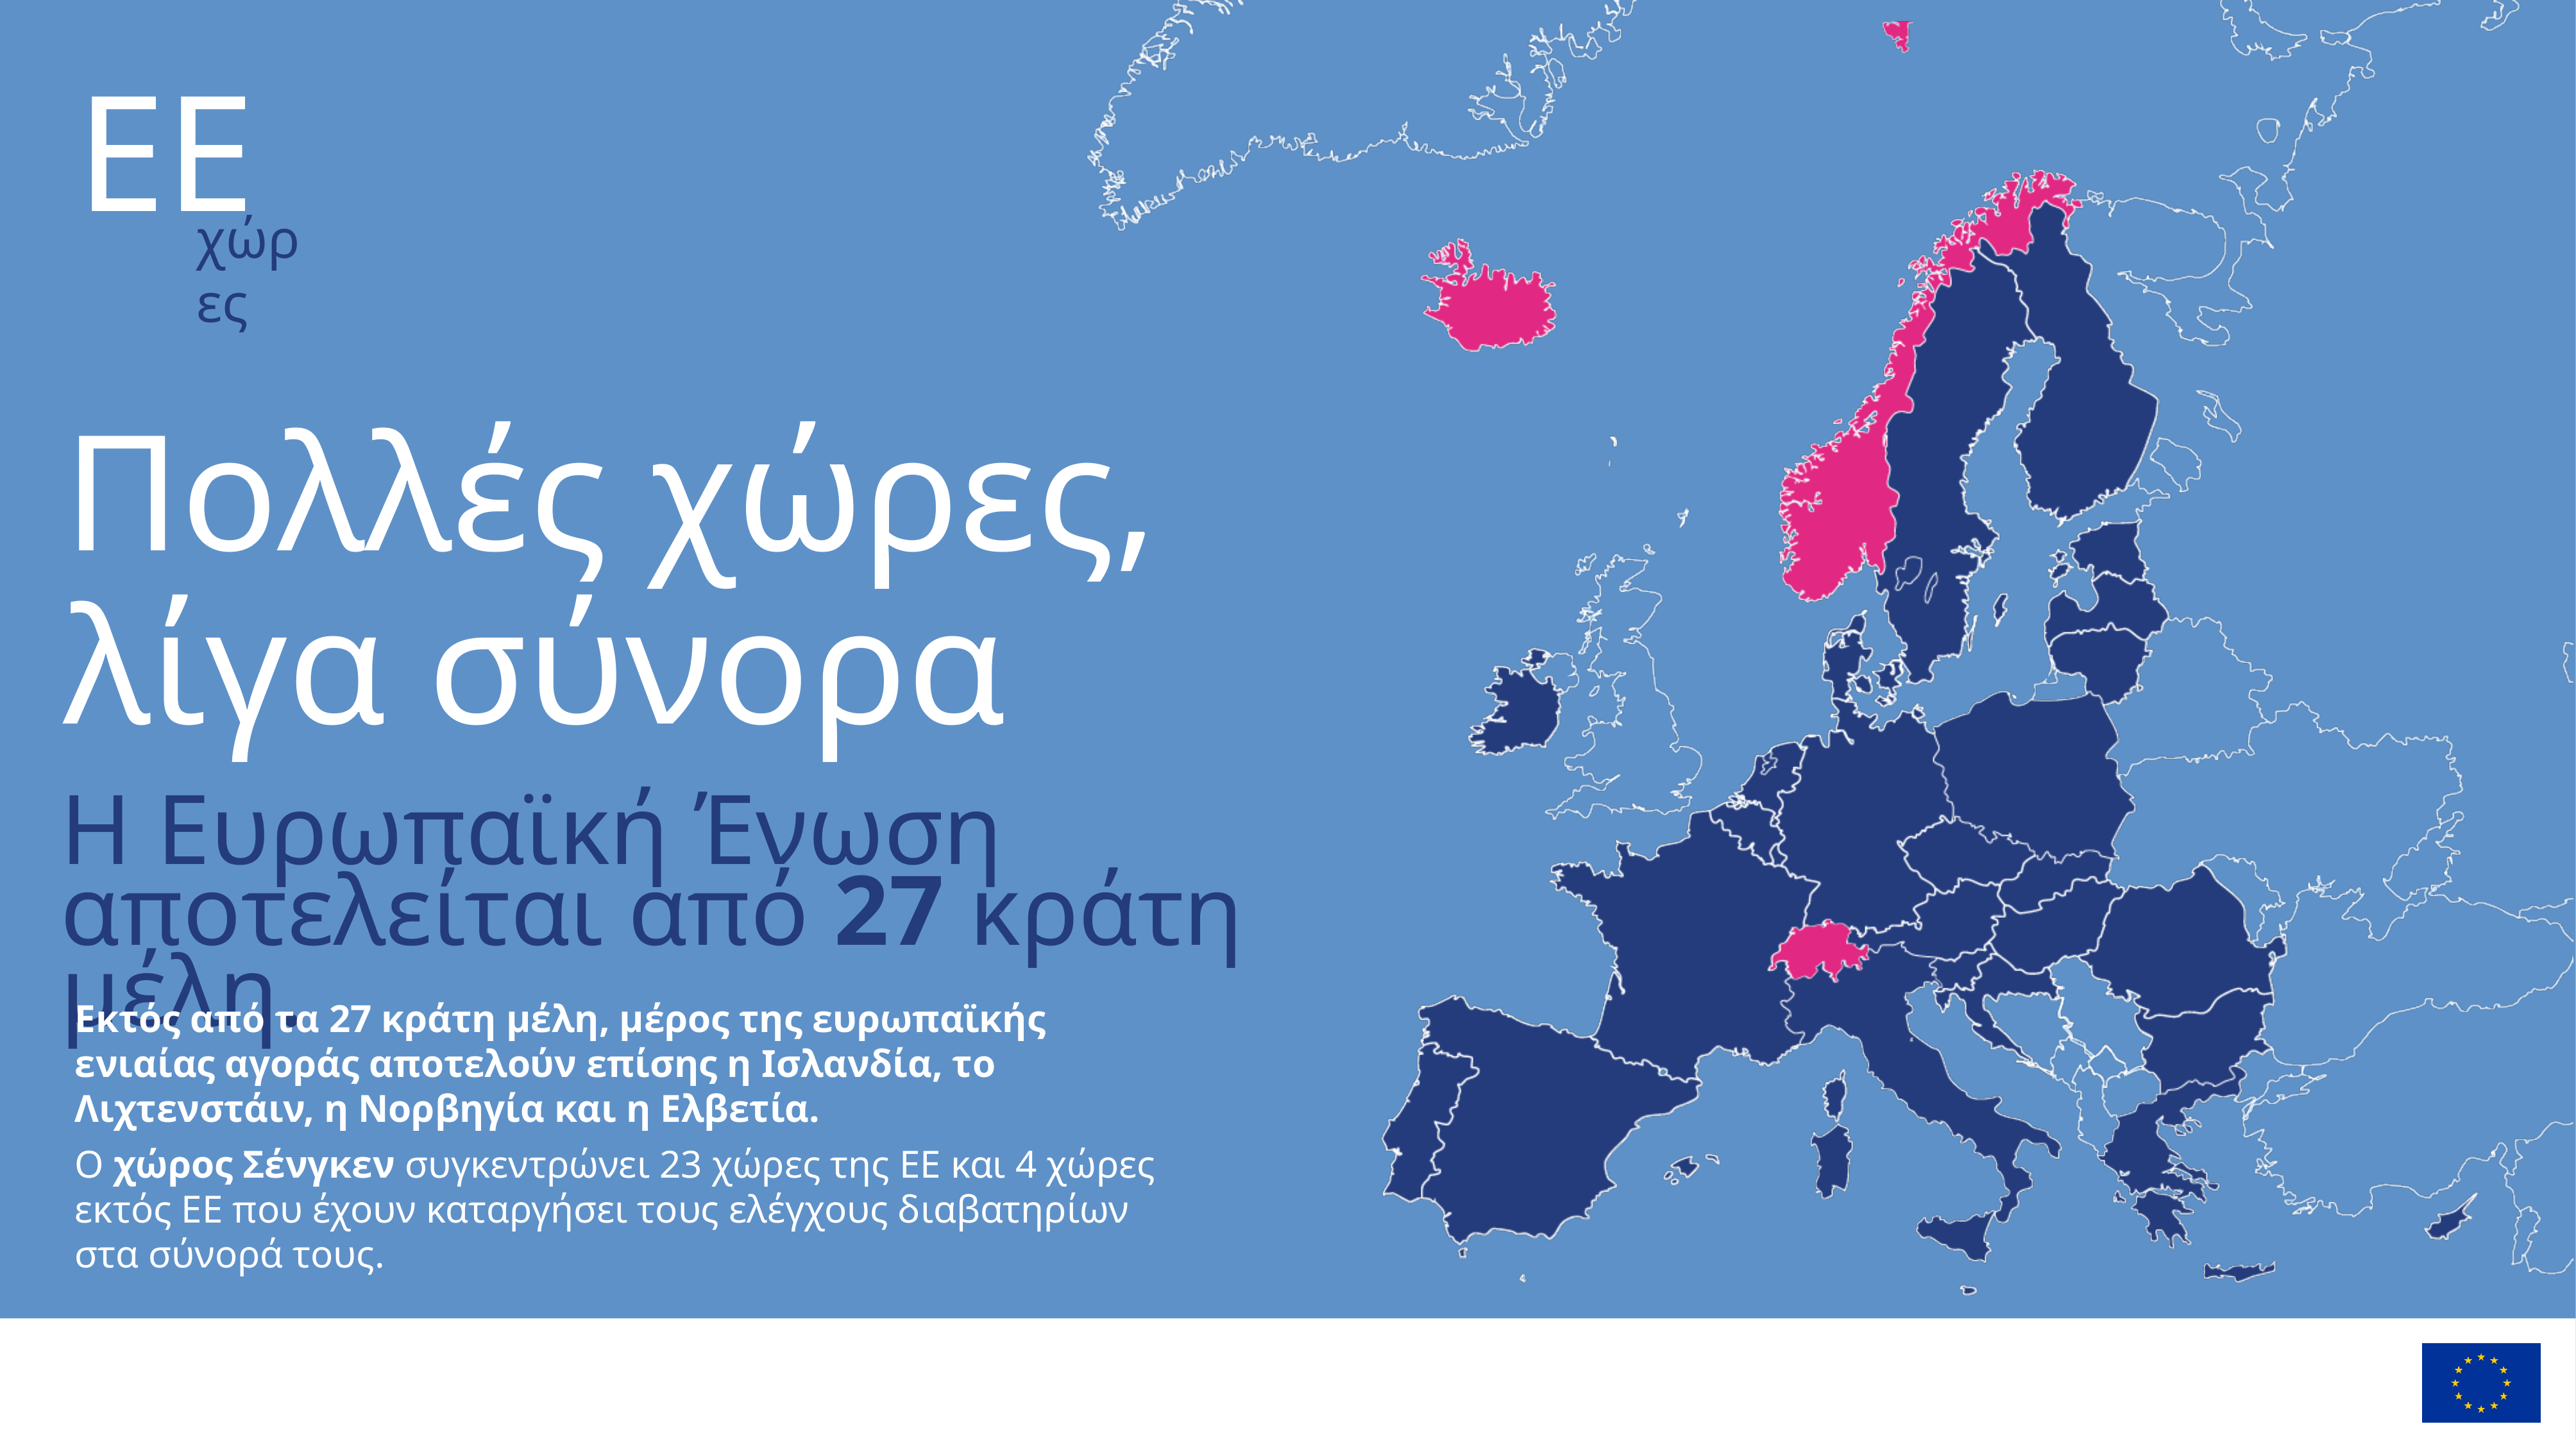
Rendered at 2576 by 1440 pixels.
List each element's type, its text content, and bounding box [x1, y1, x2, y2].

picture [14, 0, 2576, 1439]
text_box Πολλές χώρες, λίγα σύνορα [55, 448, 124, 764]
text_box Ο χώρος Σένγκεν συγκεντρώνει 23 χώρες της ΕΕ και 4 χώρες εκτός ΕΕ που έχουν καταργήσει τους ελέγχους διαβατηρίων στα σύνορά τους. [65, 1135, 124, 1280]
text_box Εκτός από τα 27 κράτη μέλη, μέρος της ευρωπαϊκής ενιαίας αγοράς αποτελούν επίσης η Ισλανδία, το Λιχτενστάιν, η Νορβηγία και η Ελβετία. [65, 990, 124, 1135]
text_box Η Ευρωπαϊκή Ένωση αποτελείται από 27 κράτη μέλη. [51, 795, 124, 991]
